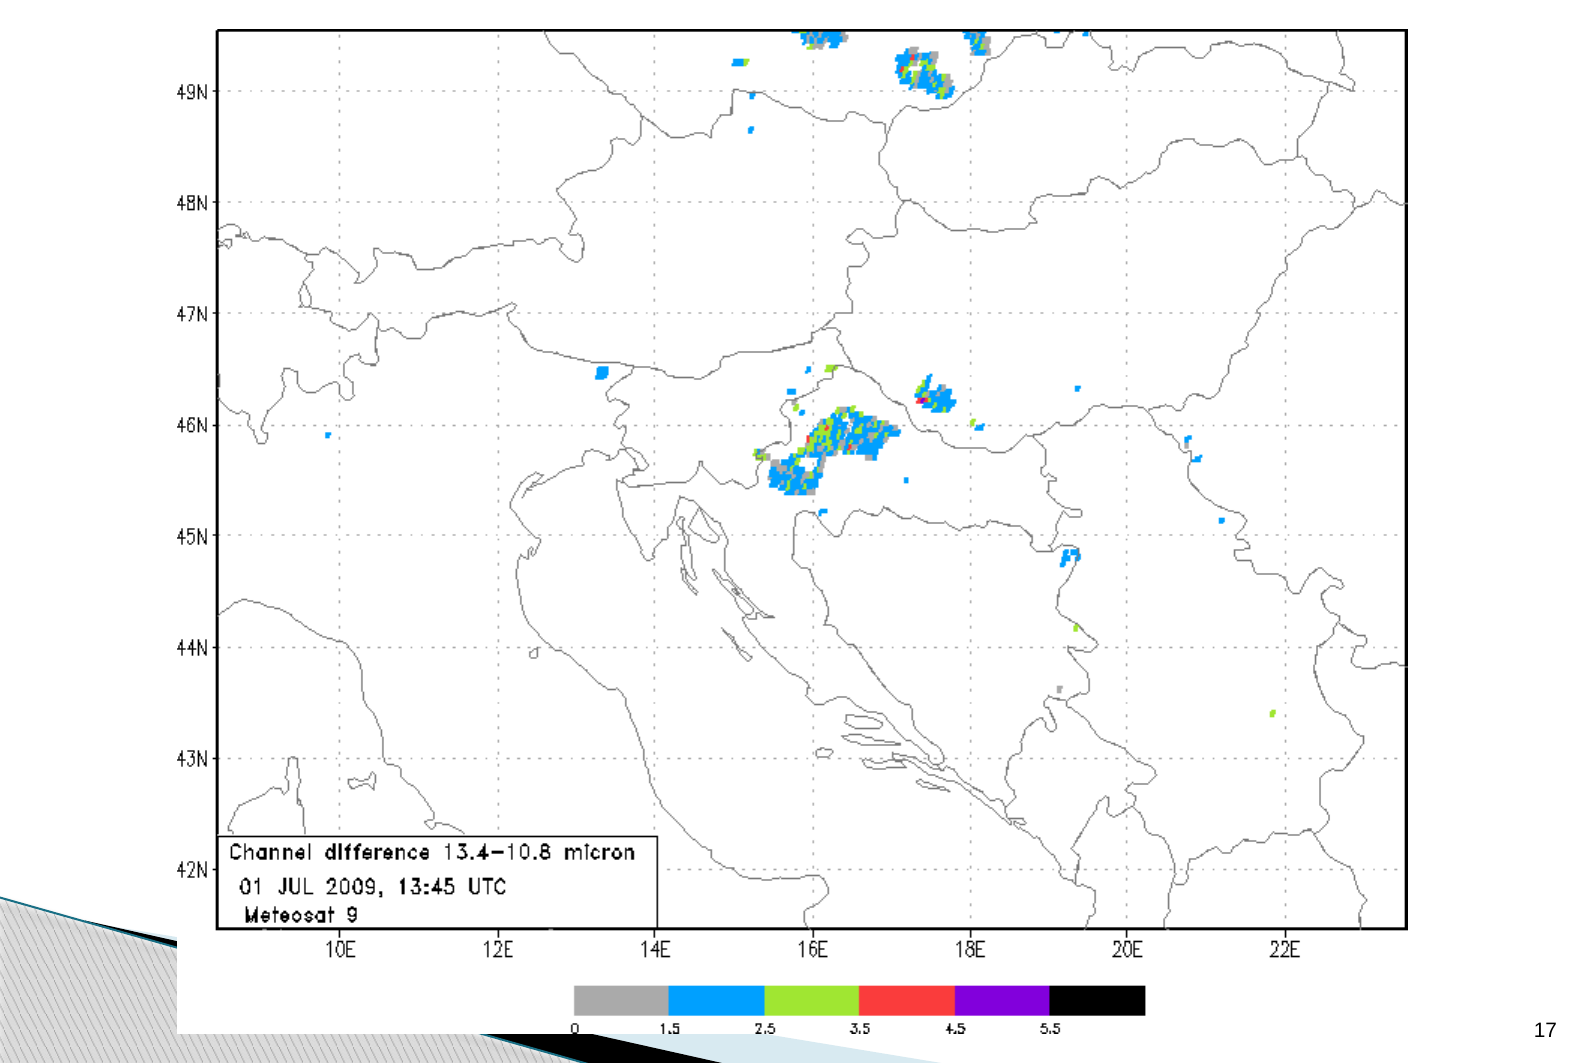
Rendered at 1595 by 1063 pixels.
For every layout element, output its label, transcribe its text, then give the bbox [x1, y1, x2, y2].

picture [176, 29, 1408, 1034]
slide_number 17 [1507, 993, 1572, 1050]
